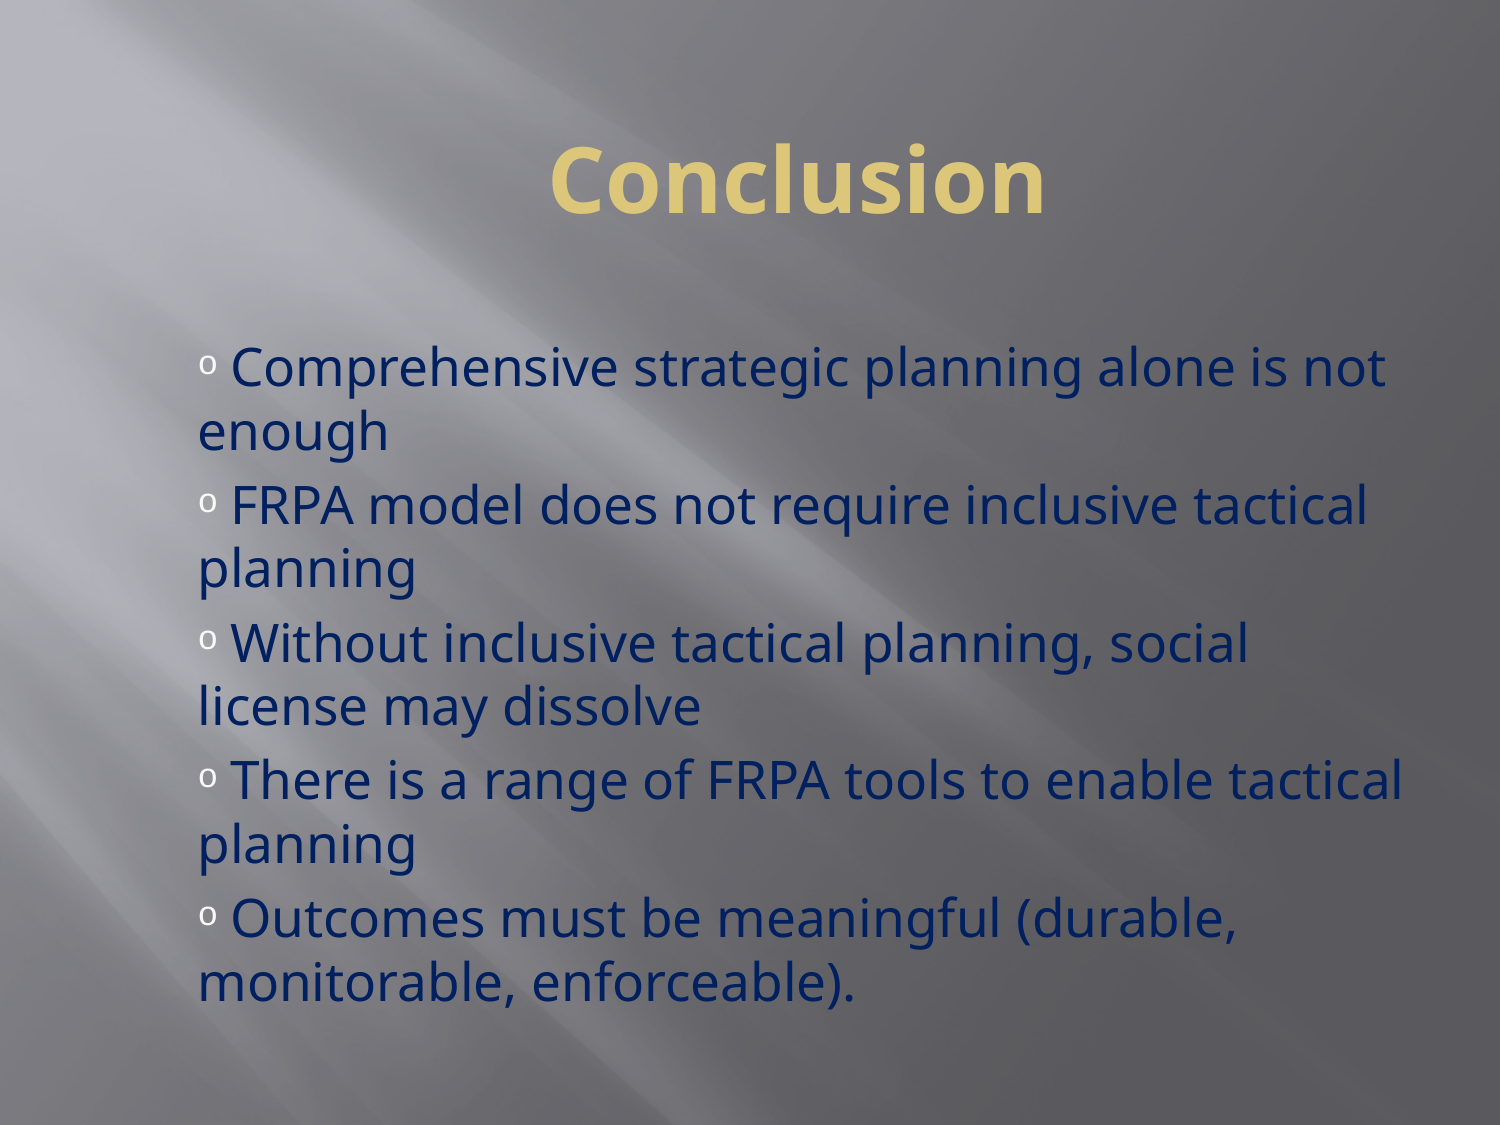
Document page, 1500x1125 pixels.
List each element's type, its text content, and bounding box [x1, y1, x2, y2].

title Conclusion [171, 99, 1425, 232]
list Comprehensive strategic planning alone is not enough FRPA model does not require inclusive tactical planning Without inclusive tactical planning, social license may dissolve There is a range of FRPA tools to enable tactical planning Outcomes must be meaningful (durable, monitorable, enforceable). [171, 326, 1425, 1024]
